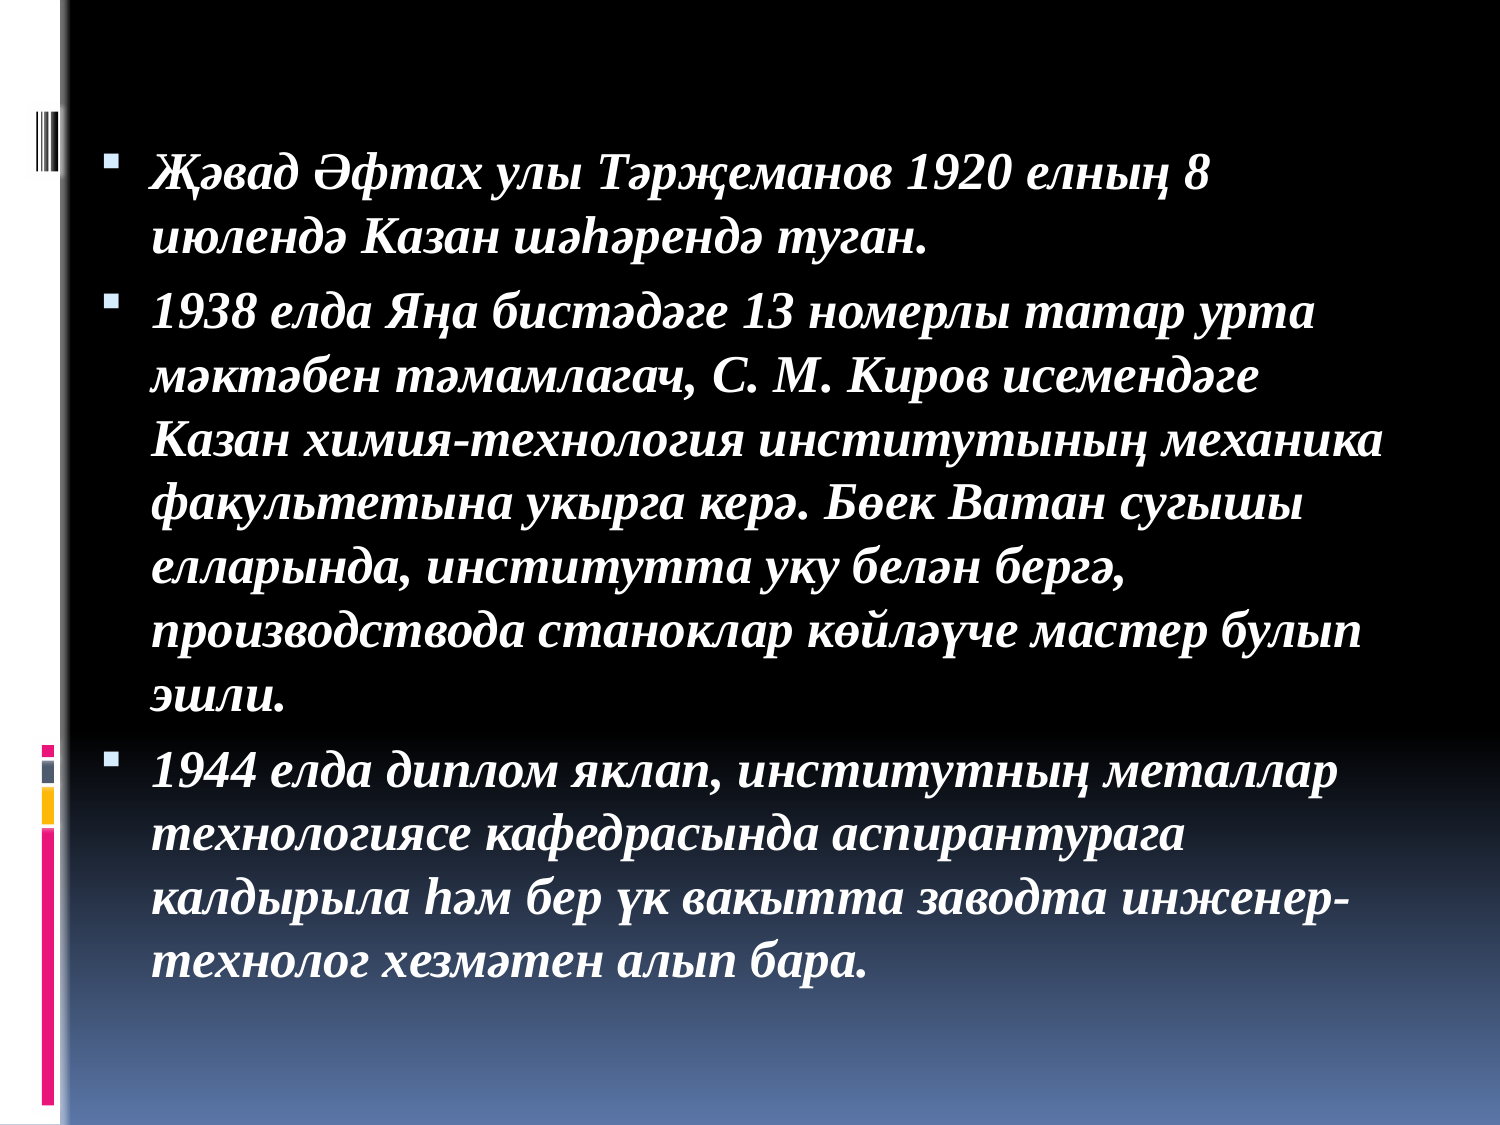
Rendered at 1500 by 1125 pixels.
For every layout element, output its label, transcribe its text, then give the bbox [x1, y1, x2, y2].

list Җәвад Әфтах улы Тәрҗеманов 1920 елның 8 июлендә Казан шәһәрендә туган. 1938 елда Яңа бистәдәге 13 номерлы татар урта мәктәбен тәмамлагач, С. М. Киров исемендәге Казан химия-технология институтының механика факультетына укырга керә. Бөек Ватан сугышы елларында, институтта уку белән бергә, производствода станоклар көйләүче мастер булып эшли. 1944 елда диплом яклап, институтның металлар технологиясе кафедрасында аспирантурага калдырыла һәм бер үк вакытта заводта инженер-технолог хезмәтен алып бара. [75, 128, 1425, 1005]
